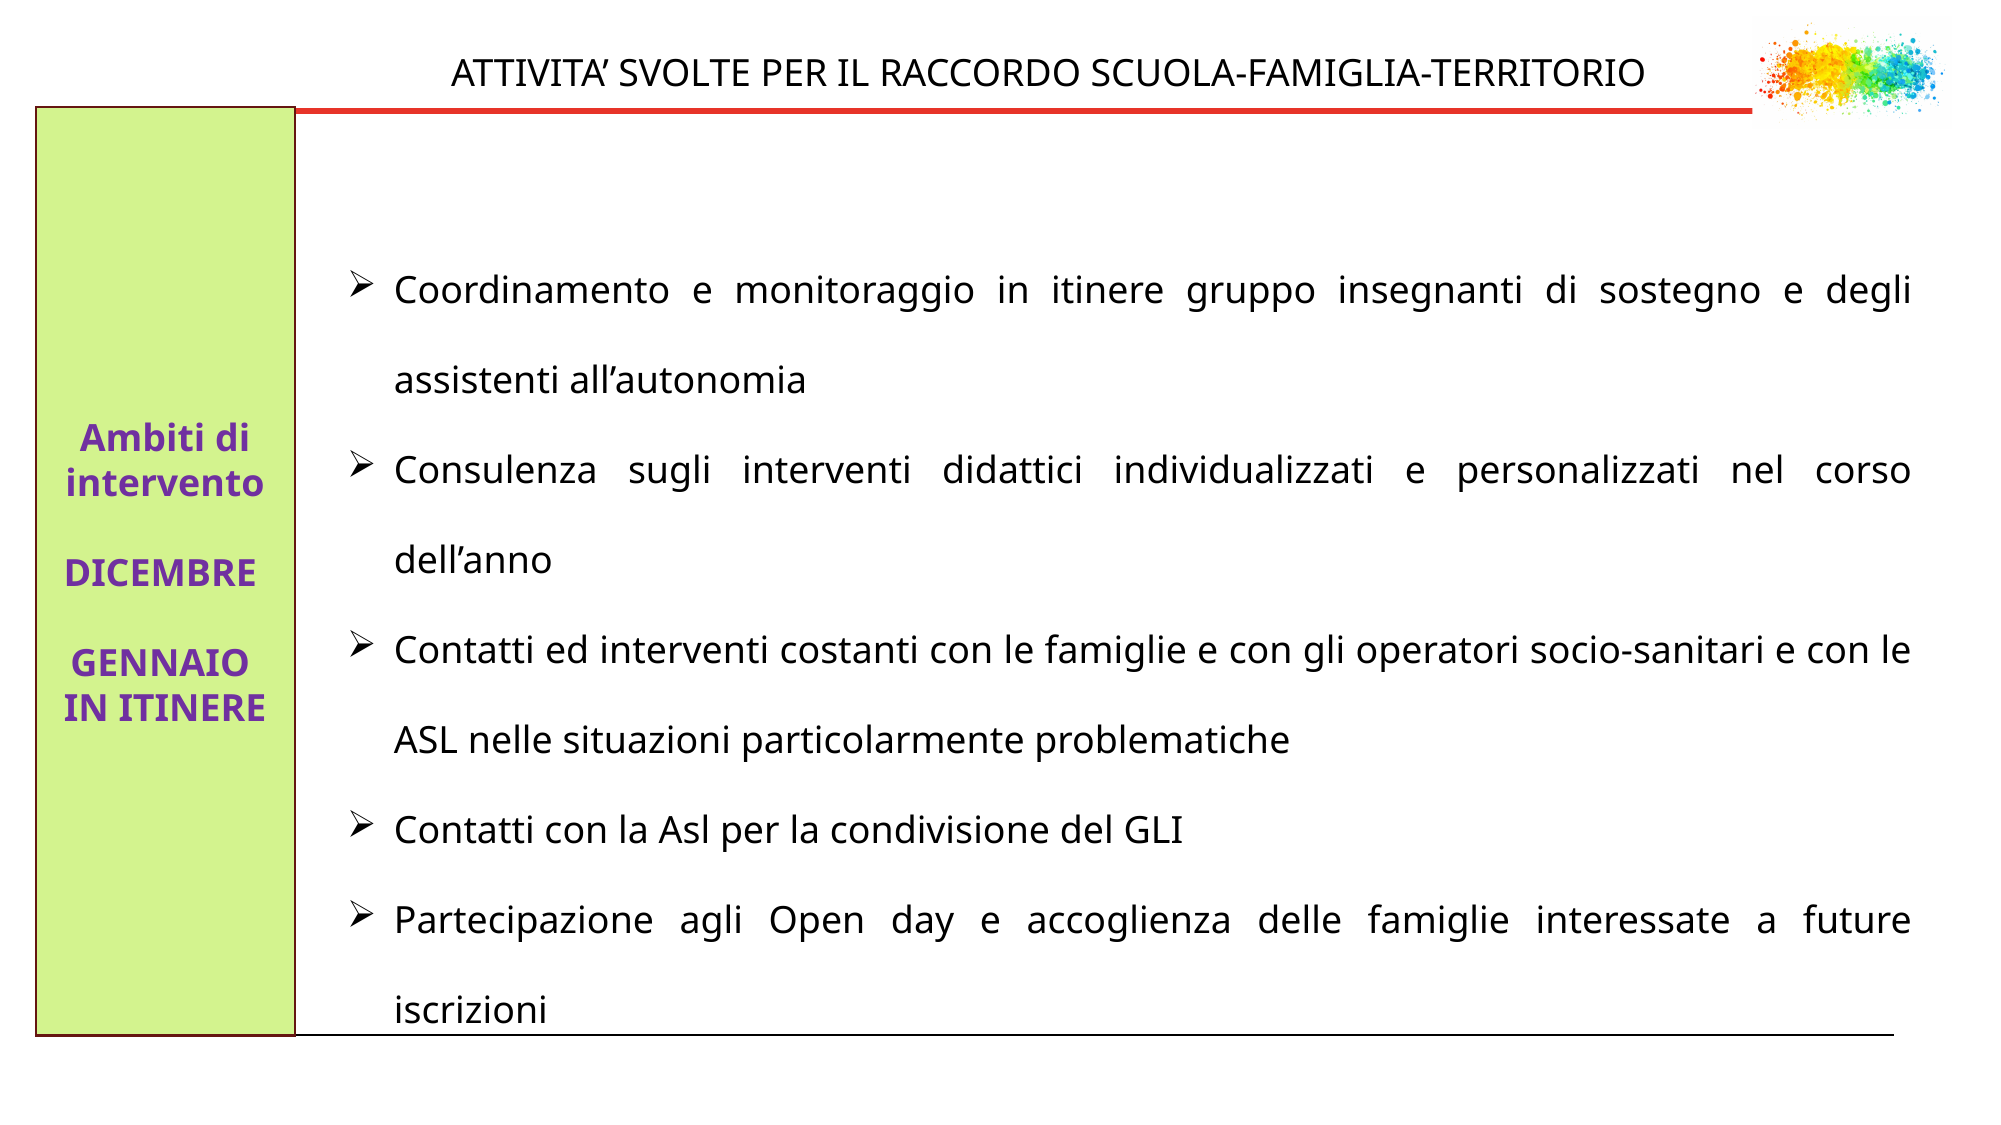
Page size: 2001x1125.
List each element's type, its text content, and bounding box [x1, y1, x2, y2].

picture [1752, 16, 1952, 129]
text_box ATTIVITA’ SVOLTE PER IL RACCORDO SCUOLA-FAMIGLIA-TERRITORIO [370, 42, 1738, 102]
text_box Ambiti di intervento DICEMBRE GENNAIO IN ITINERE [35, 106, 296, 1037]
text_box Coordinamento e monitoraggio in itinere gruppo insegnanti di sostegno e degli assistenti all’autonomia Consulenza sugli interventi didattici individualizzati e personalizzati nel corso dell’anno Contatti ed interventi costanti con le famiglie e con gli operatori socio-sanitari e con le ASL nelle situazioni particolarmente problematiche Contatti con la Asl per la condivisione del GLI Partecipazione agli Open day e accoglienza delle famiglie interessate a future iscrizioni [332, 214, 1929, 1084]
